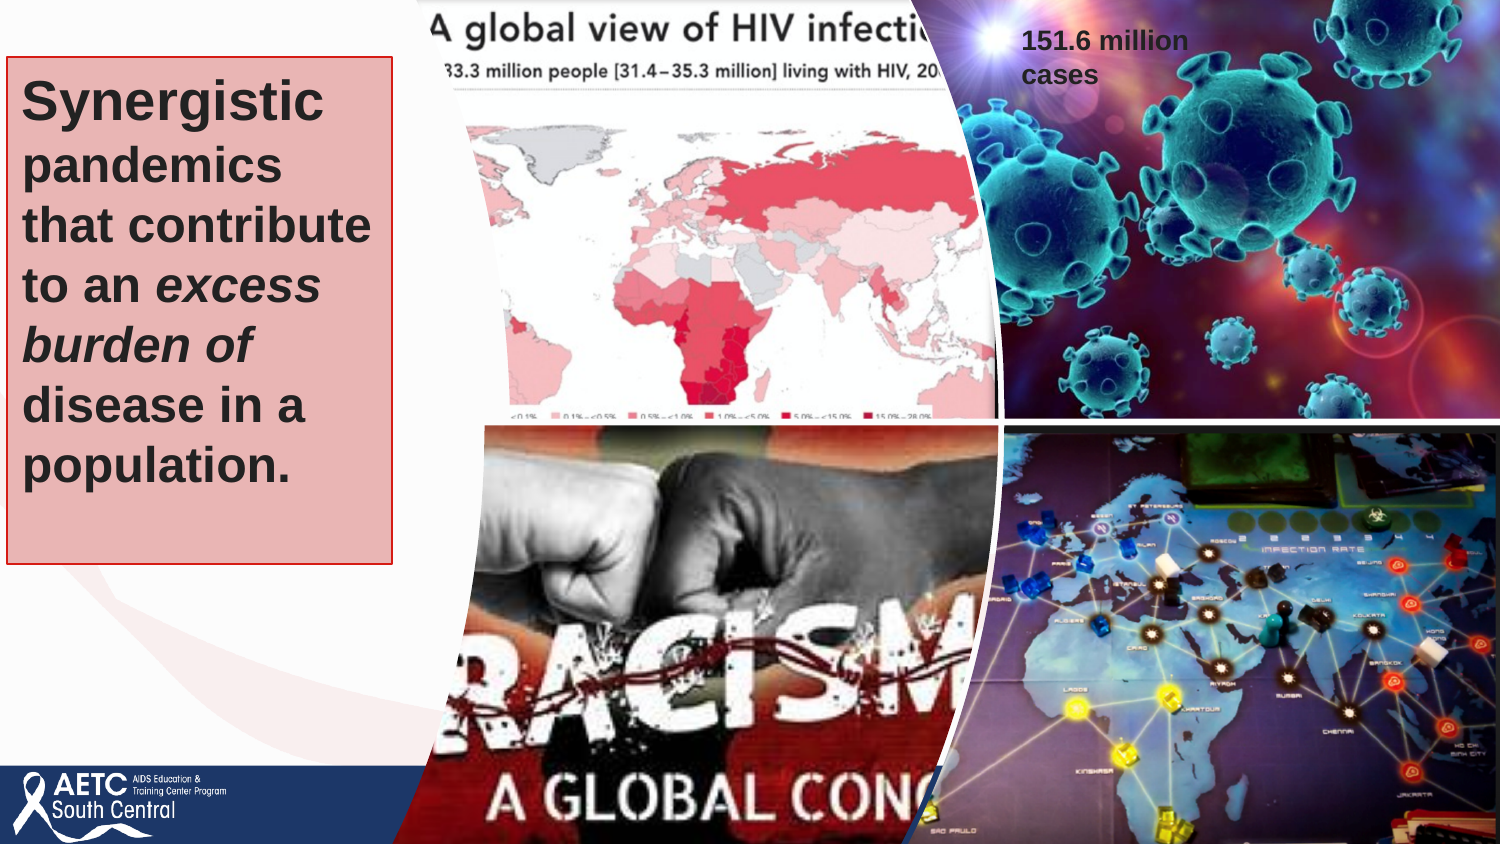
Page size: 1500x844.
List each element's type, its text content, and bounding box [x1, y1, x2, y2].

picture [12, 770, 227, 844]
picture [391, 424, 1500, 844]
picture [415, 0, 1500, 419]
title Syndemics Defined [393, 84, 401, 248]
list Synergistic pandemics that contribute to an excess burden of disease in a population. [6, 56, 393, 565]
